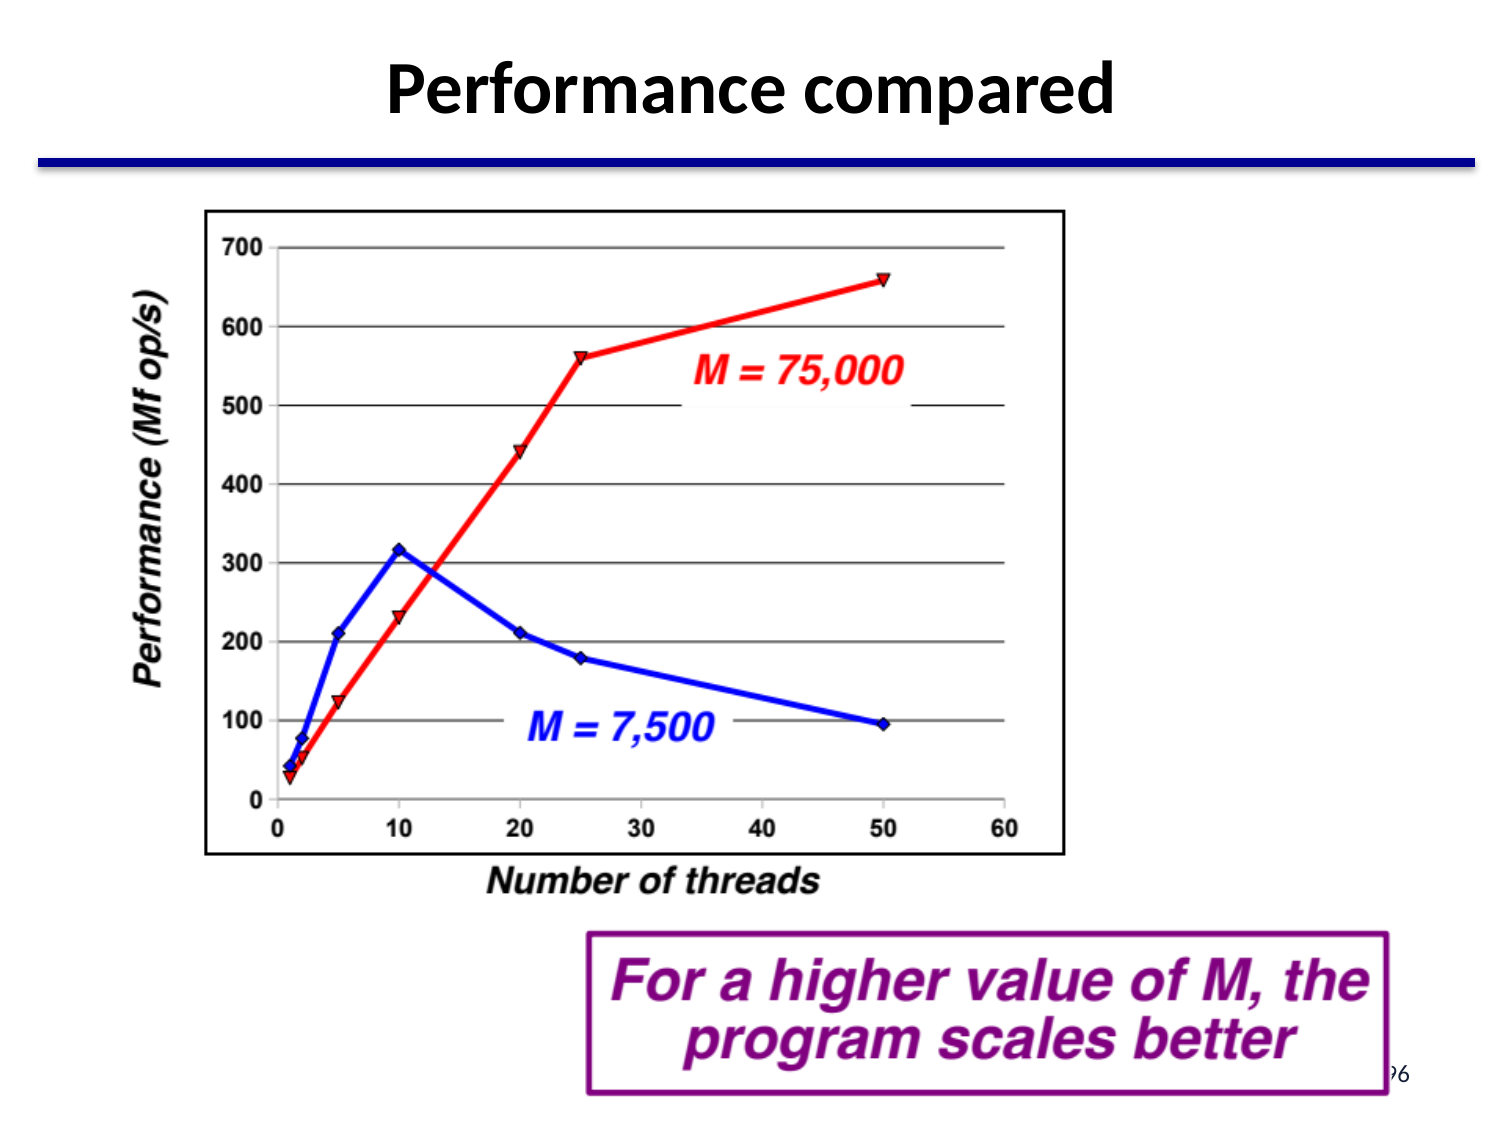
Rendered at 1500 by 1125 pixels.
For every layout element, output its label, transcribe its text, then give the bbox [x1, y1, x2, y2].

title Performance compared [77, 24, 1428, 143]
slide_number 96 [1395, 1042, 1425, 1103]
picture [112, 199, 1392, 1099]
